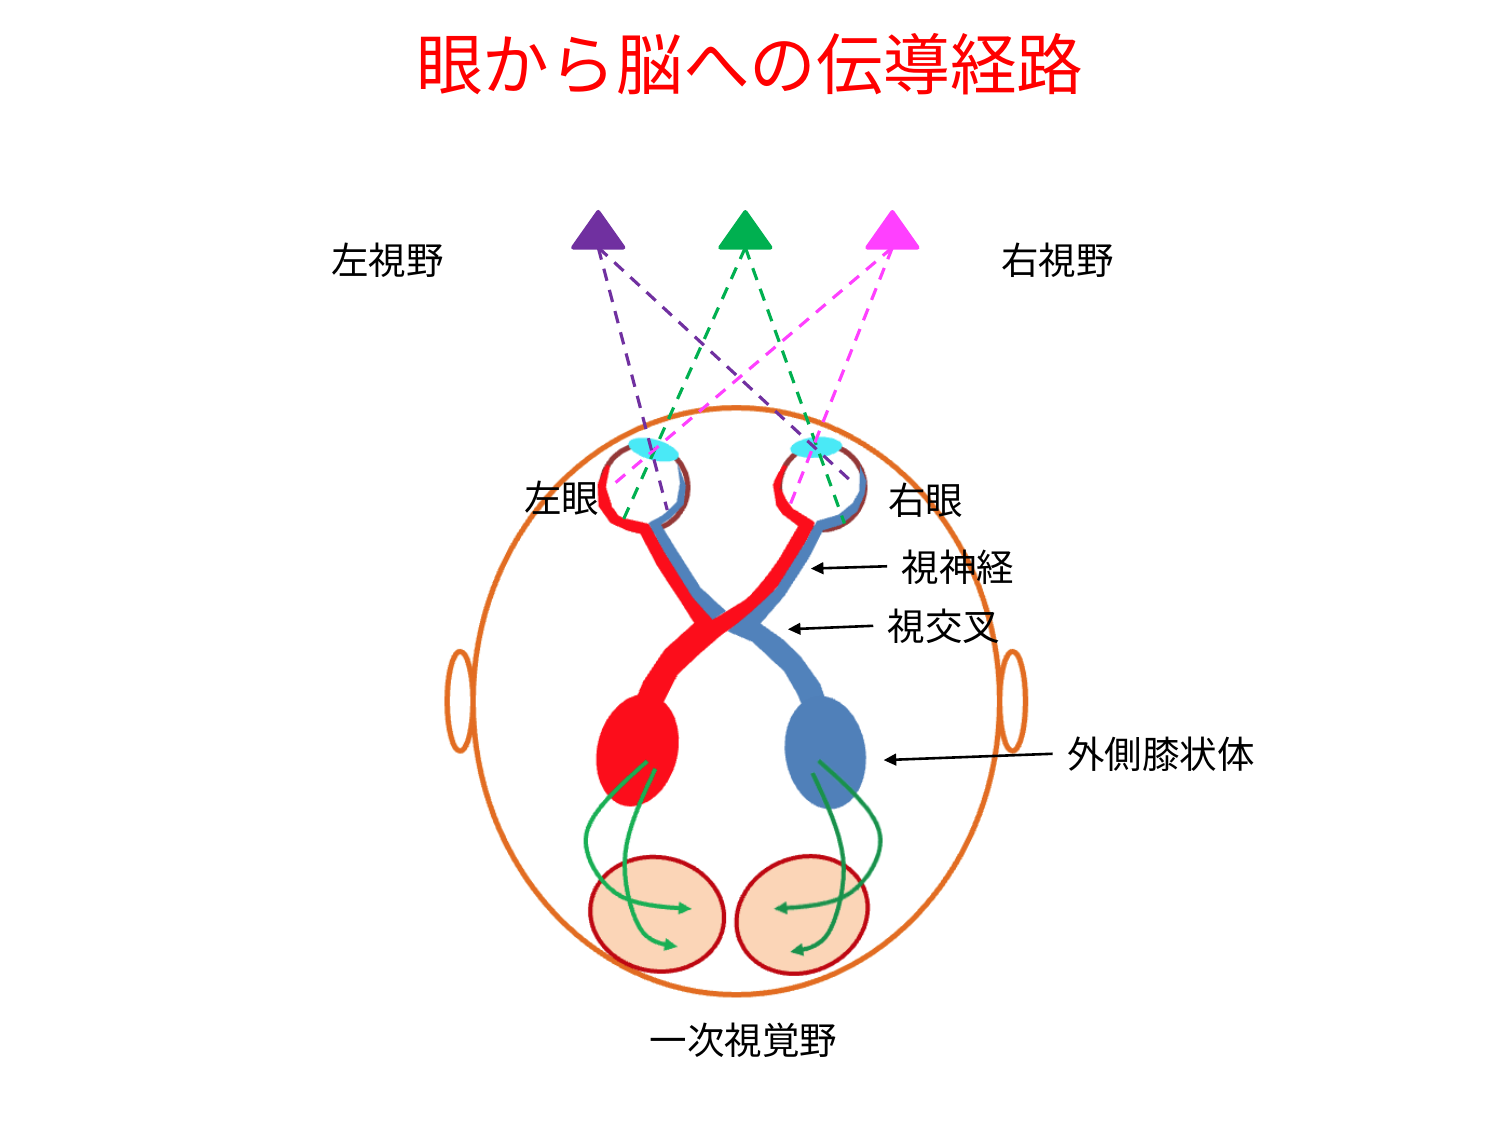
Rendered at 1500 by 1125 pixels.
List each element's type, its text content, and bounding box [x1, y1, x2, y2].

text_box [787, 625, 873, 630]
text_box 外側膝状体 [1084, 723, 1270, 784]
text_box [623, 519, 845, 524]
picture [383, 348, 1079, 1059]
text_box [571, 209, 624, 250]
text_box [865, 210, 920, 250]
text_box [597, 247, 854, 511]
text_box [720, 210, 771, 244]
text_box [855, 247, 893, 511]
title 眼から脳への伝導経路 [74, 14, 1426, 111]
text_box 左視野 [316, 229, 459, 290]
text_box 右視野 [986, 229, 1129, 290]
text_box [883, 753, 1052, 761]
